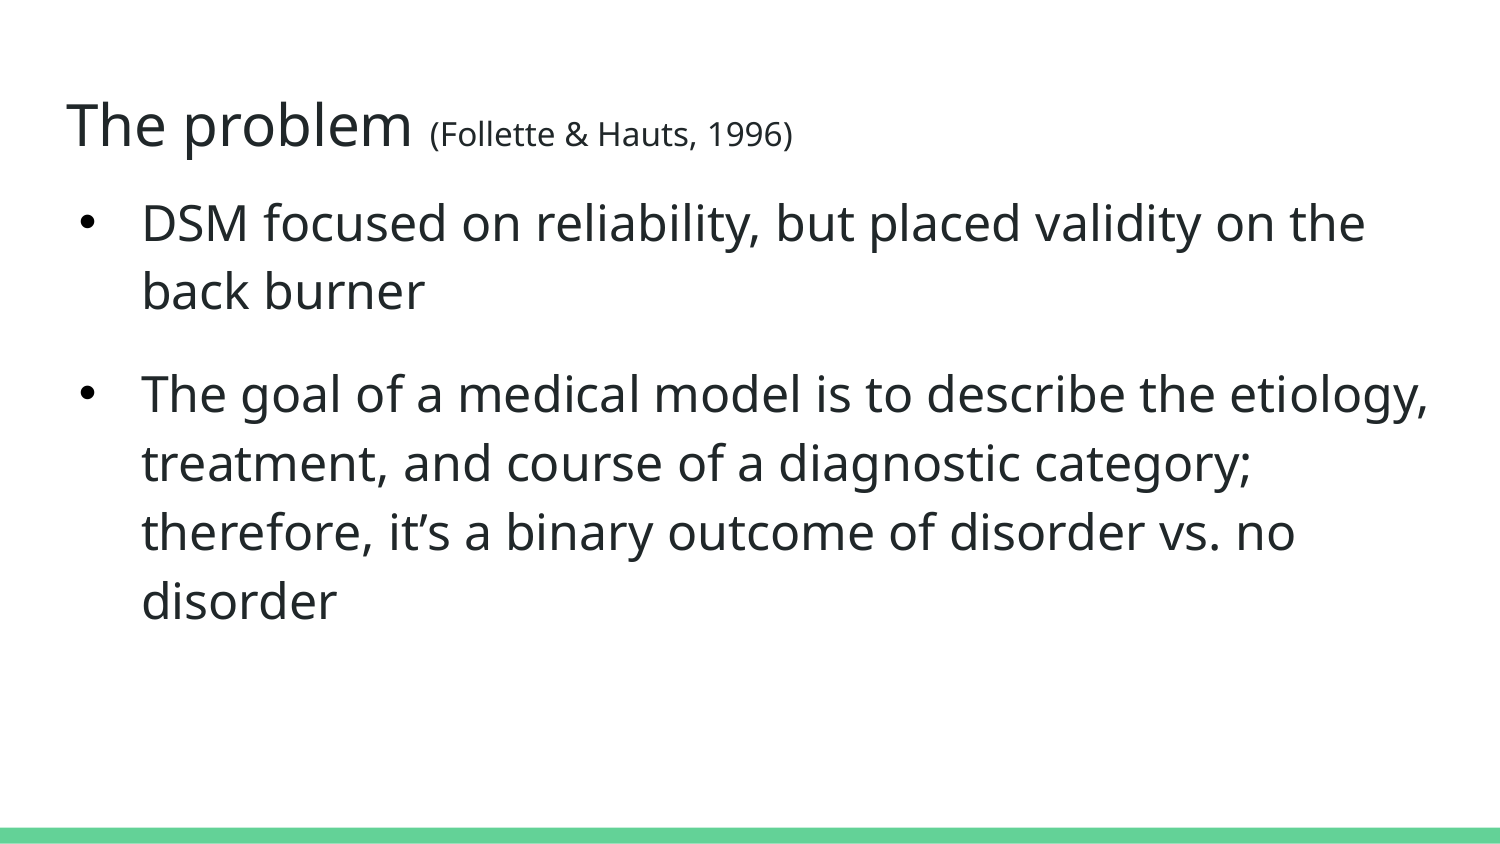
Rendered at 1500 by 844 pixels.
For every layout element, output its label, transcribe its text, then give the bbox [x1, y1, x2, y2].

title The problem (Follette & Hauts, 1996) [51, 72, 1449, 166]
list DSM focused on reliability, but placed validity on the back burner The goal of a medical model is to describe the etiology, treatment, and course of a diagnostic category; therefore, it’s a binary outcome of disorder vs. no disorder [51, 166, 1449, 728]
